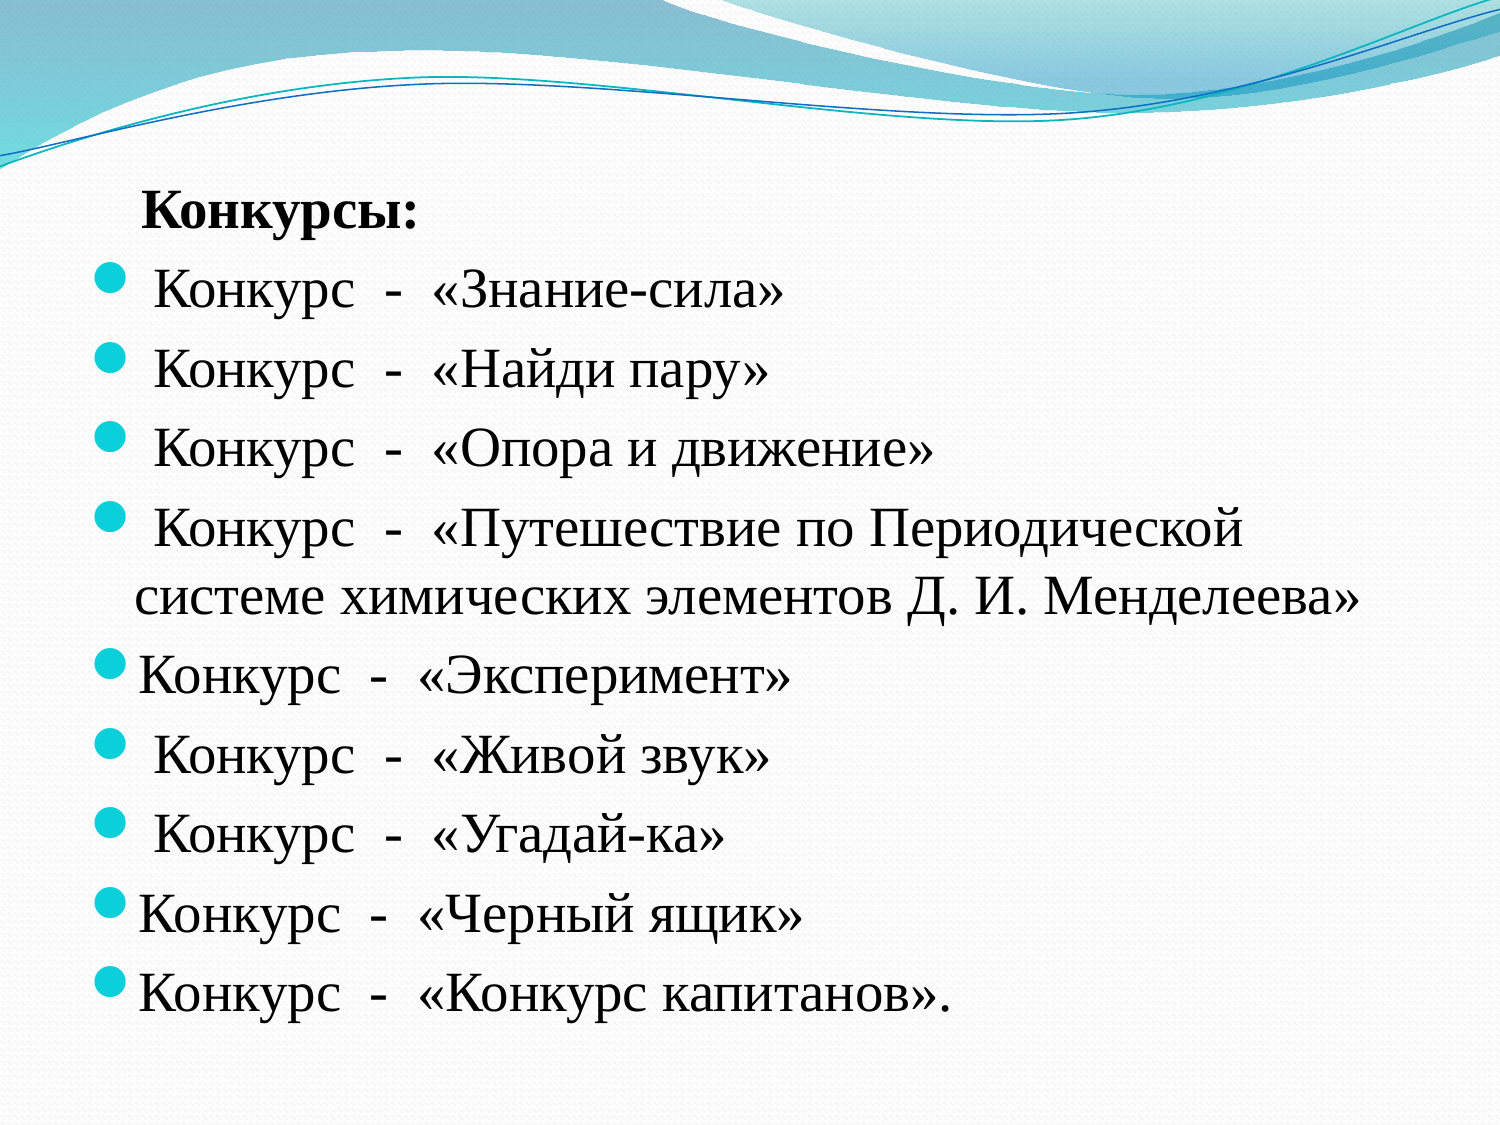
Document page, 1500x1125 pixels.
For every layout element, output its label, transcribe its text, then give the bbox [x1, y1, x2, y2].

list Конкурсы: Конкурс - «Знание-сила» Конкурс - «Найди пару» Конкурс - «Опора и движение» Конкурс - «Путешествие по Периодической системе химических элементов Д. И. Менделеева» Конкурс - «Эксперимент» Конкурс - «Живой звук» Конкурс - «Угадай-ка» Конкурс - «Черный ящик» Конкурс - «Конкурс капитанов». [74, 163, 1426, 1038]
